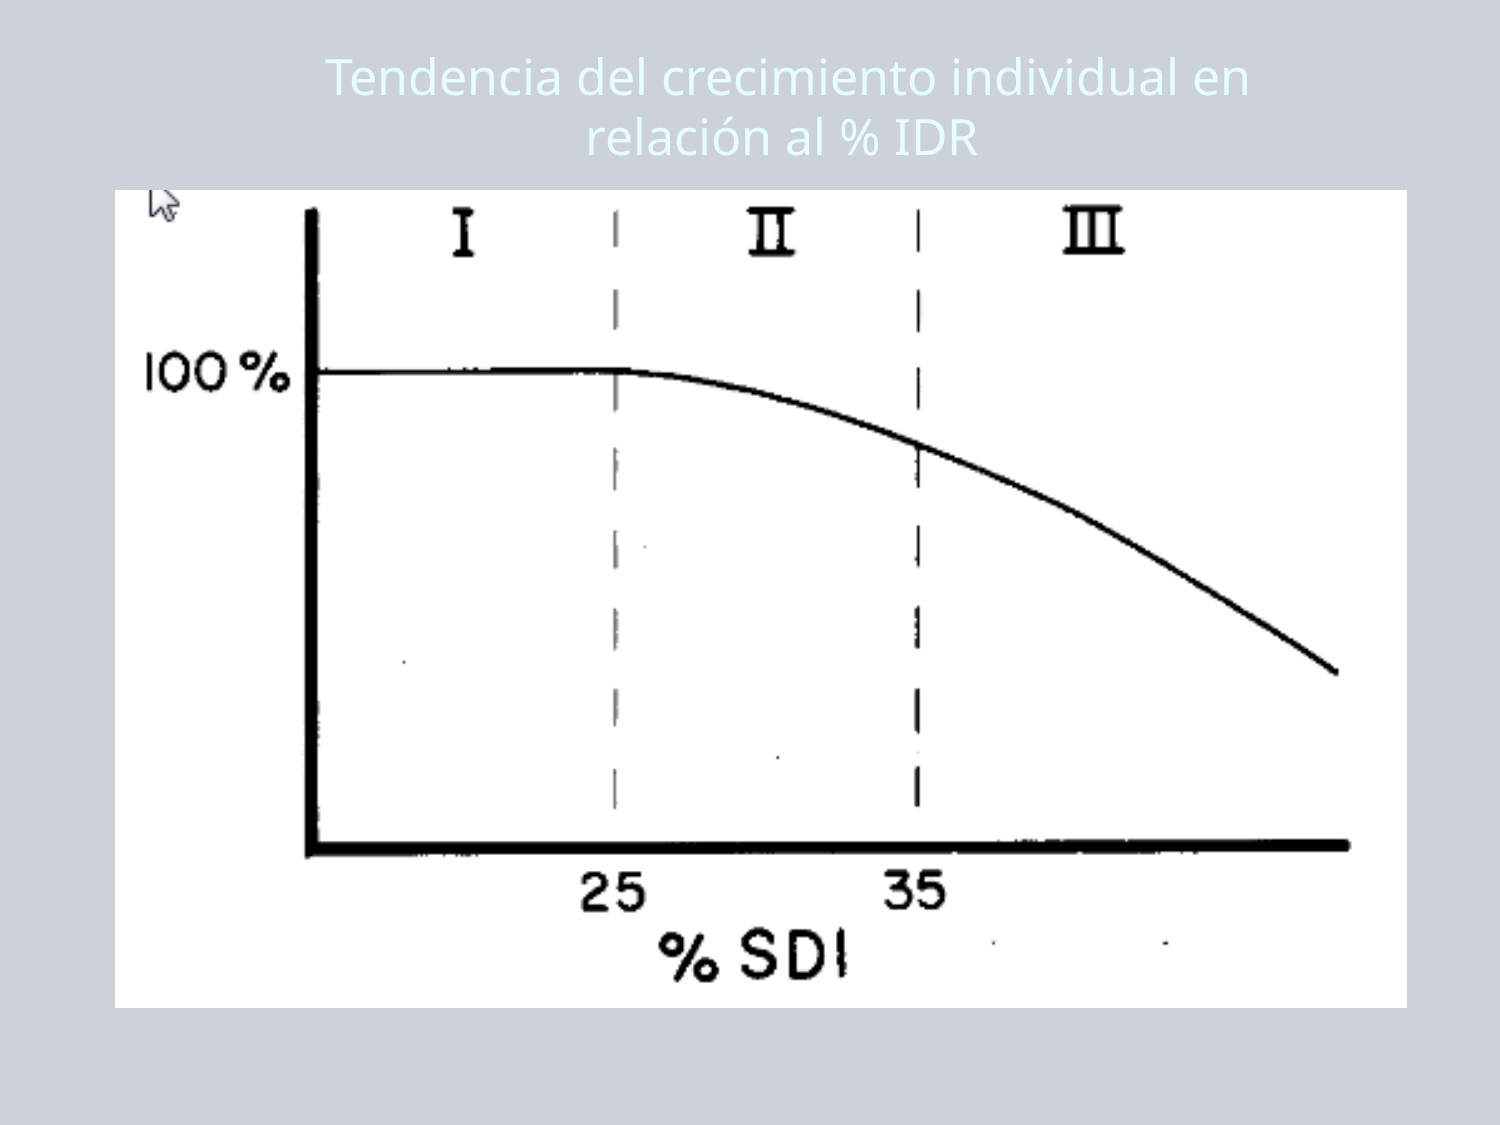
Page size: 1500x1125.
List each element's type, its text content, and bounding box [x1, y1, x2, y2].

title Tendencia del crecimiento individual en relación al % IDR [257, 58, 1320, 153]
picture [114, 190, 1407, 1008]
